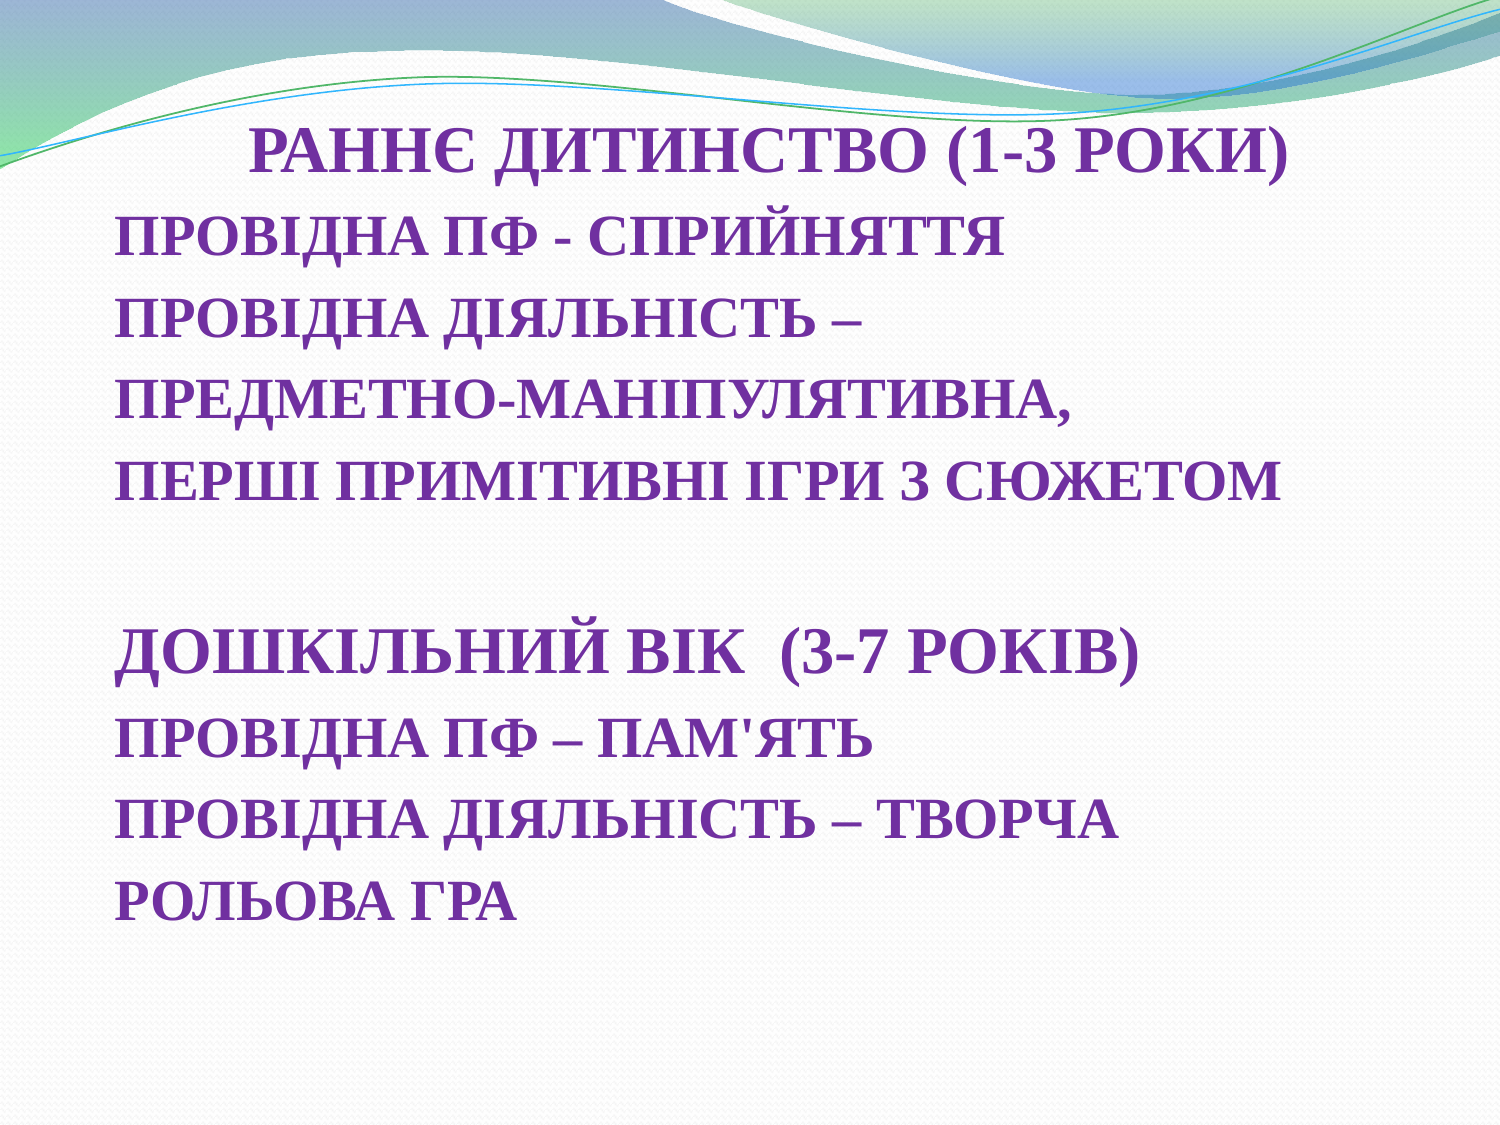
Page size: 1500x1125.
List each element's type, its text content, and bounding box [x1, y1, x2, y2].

list РАННЄ ДИТИНСТВО (1-3 РОКИ) ПРОВІДНА ПФ - СПРИЙНЯТТЯ ПРОВІДНА ДІЯЛЬНІСТЬ – ПРЕДМЕТНО-МАНІПУЛЯТИВНА, ПЕРШІ ПРИМІТИВНІ ІГРИ З СЮЖЕТОМ ДОШКІЛЬНИЙ ВІК (3-7 РОКІВ) ПРОВІДНА ПФ – ПАМ'ЯТЬ ПРОВІДНА ДІЯЛЬНІСТЬ – ТВОРЧА РОЛЬОВА ГРА [100, 4, 1439, 1035]
